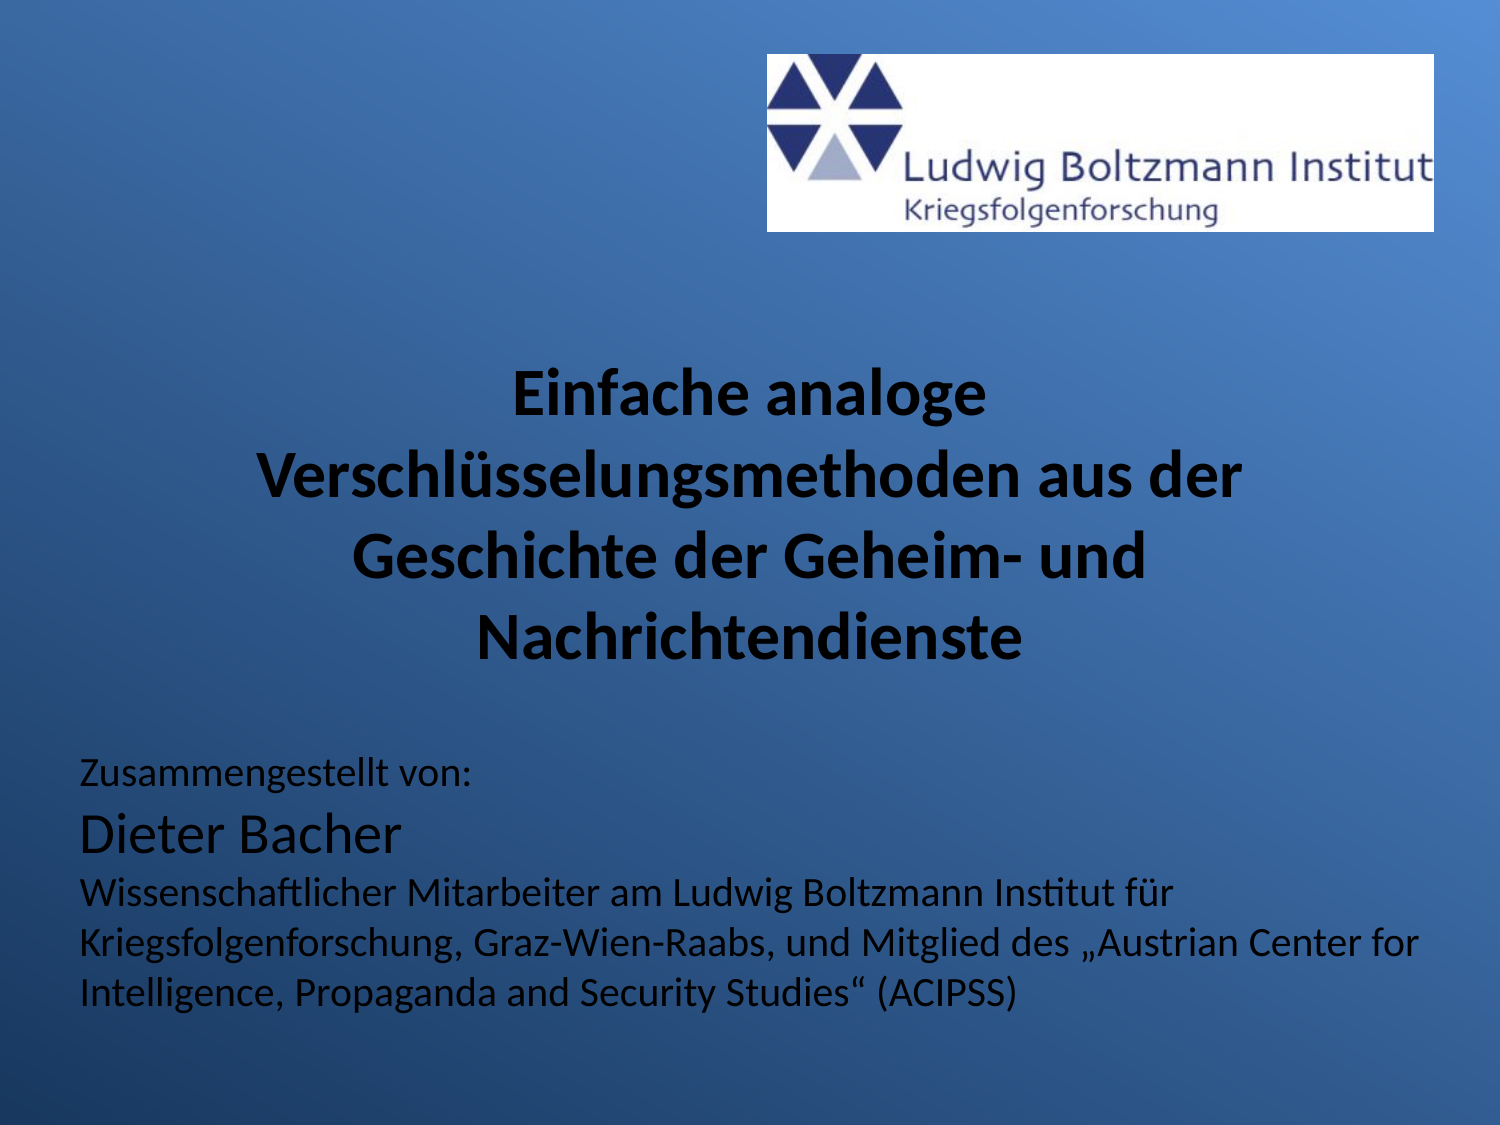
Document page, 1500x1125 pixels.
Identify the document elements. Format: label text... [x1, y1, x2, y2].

title Einfache analoge Verschlüsselungsmethoden aus der Geschichte der Geheim- und Nachrichtendienste [112, 338, 1388, 684]
text_box Zusammengestellt von: Dieter Bacher Wissenschaftlicher Mitarbeiter am Ludwig Boltzmann Institut für Kriegsfolgenforschung, Graz-Wien-Raabs, und Mitglied des „Austrian Center for Intelligence, Propaganda and Security Studies“ (ACIPSS) [64, 737, 1436, 1023]
picture [767, 54, 1434, 232]
